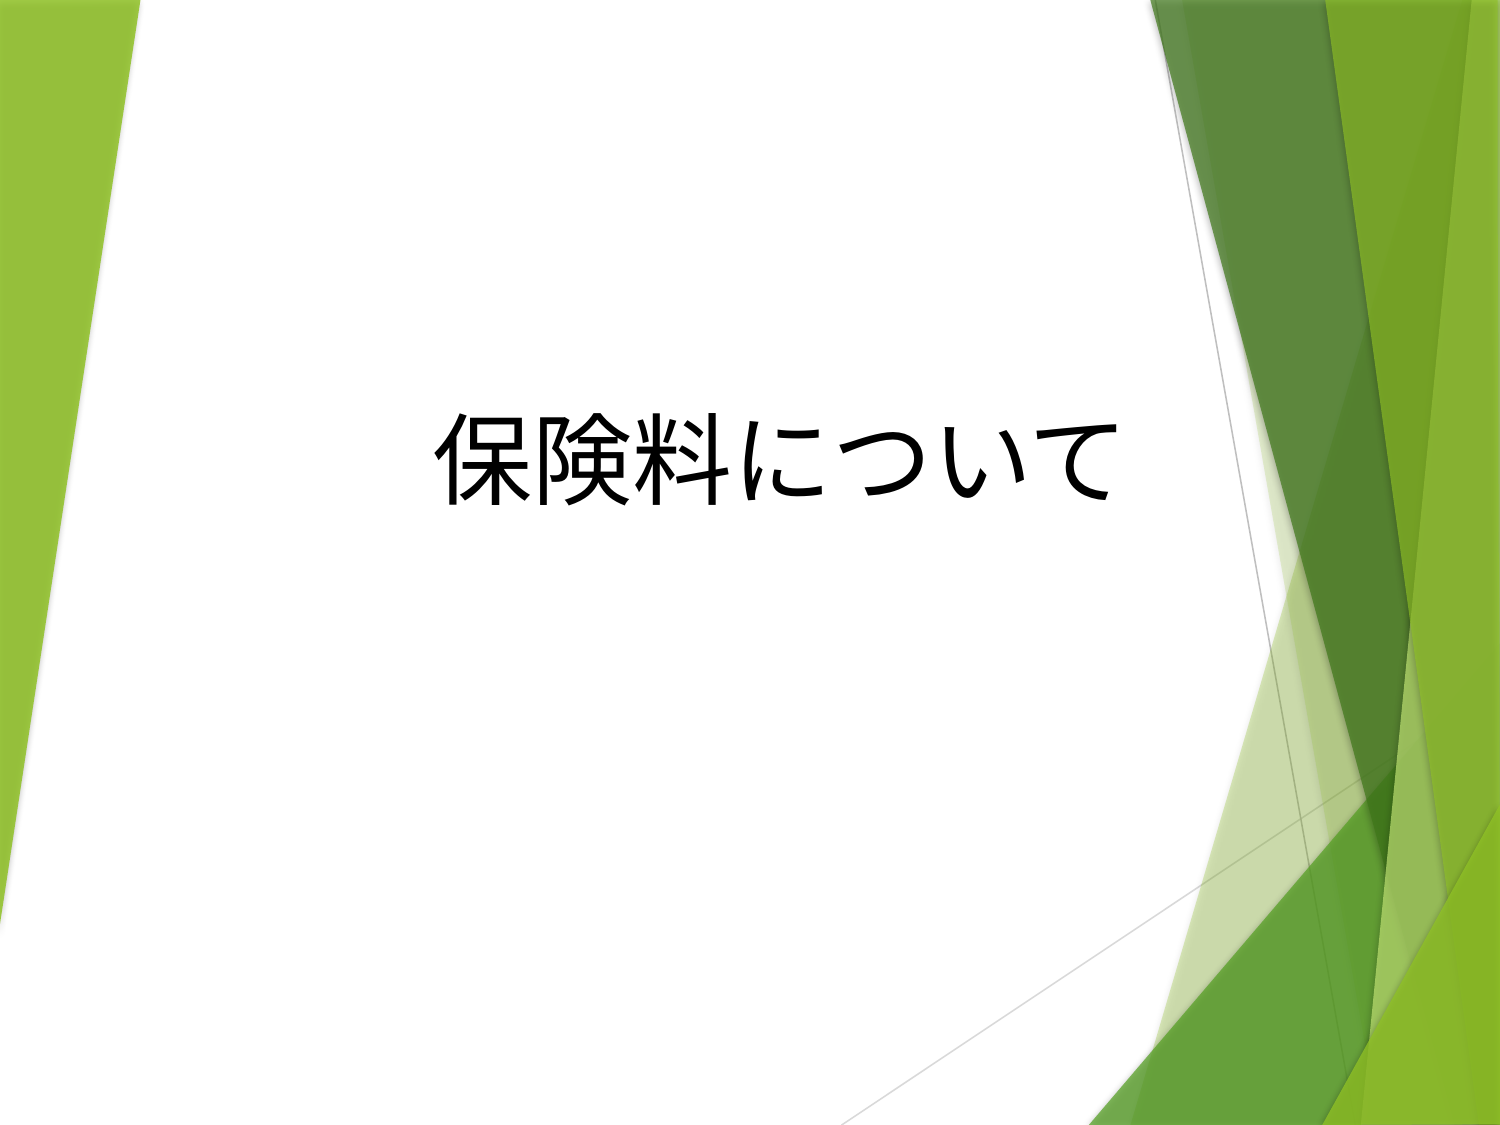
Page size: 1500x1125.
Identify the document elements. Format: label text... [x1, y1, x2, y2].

text_box 保険料について [378, 389, 1183, 525]
